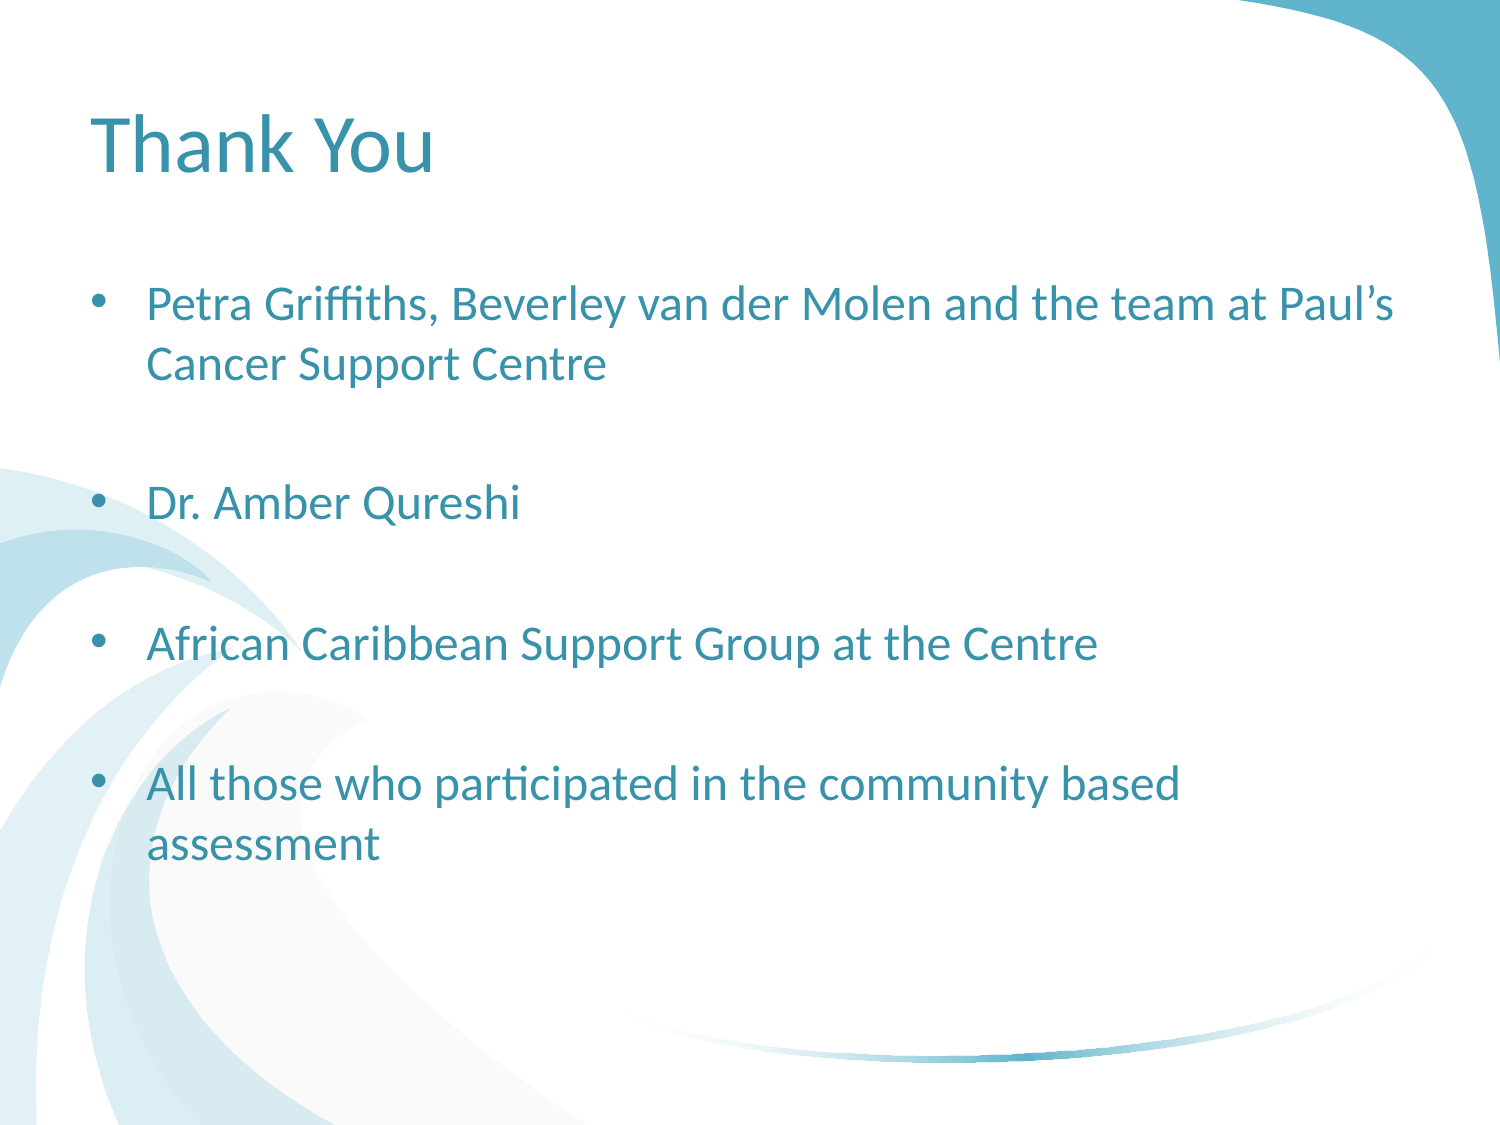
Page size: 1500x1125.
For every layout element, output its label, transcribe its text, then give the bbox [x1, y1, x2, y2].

list Petra Griffiths, Beverley van der Molen and the team at Paul’s Cancer Support Centre Dr. Amber Qureshi African Caribbean Support Group at the Centre All those who participated in the community based assessment [75, 262, 1425, 1005]
title Thank You [75, 45, 1425, 233]
